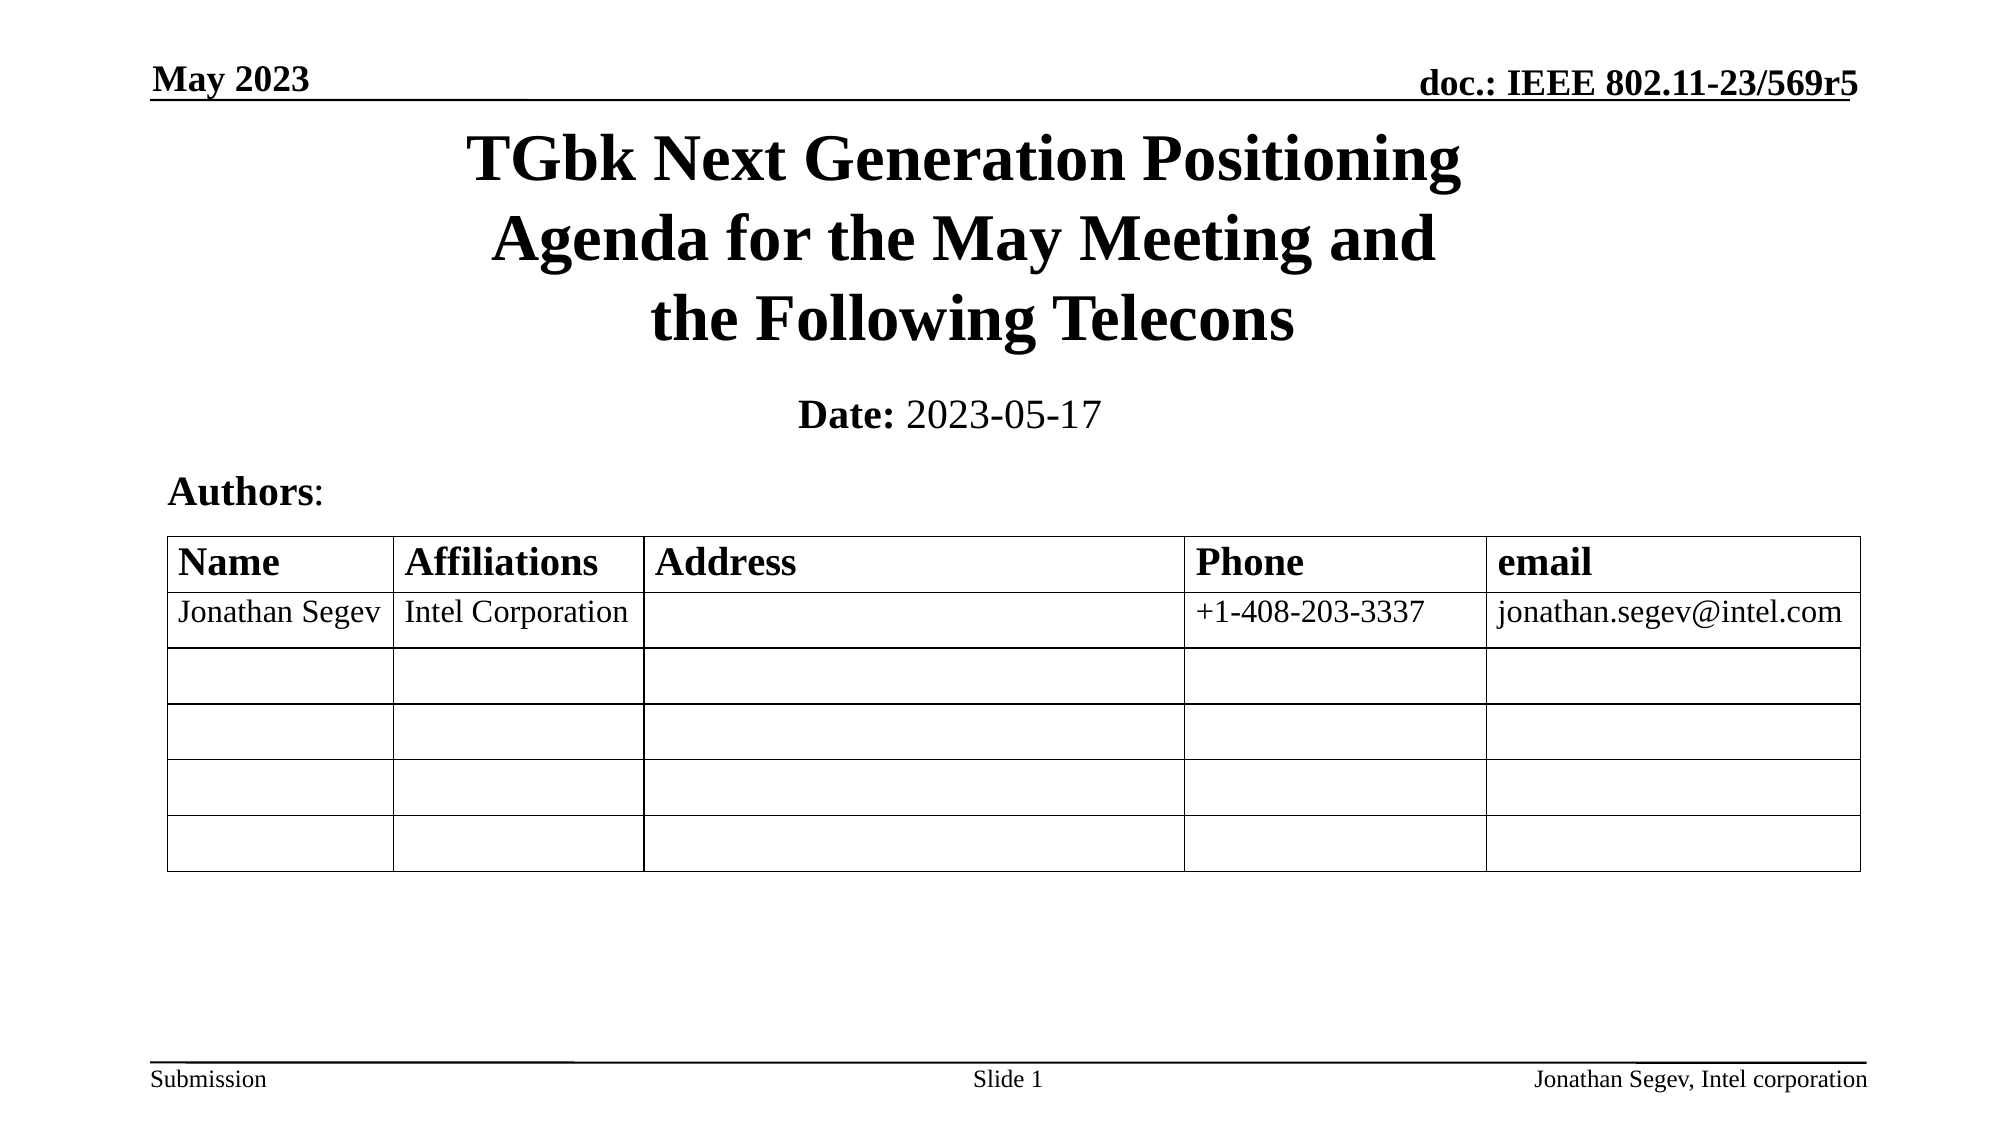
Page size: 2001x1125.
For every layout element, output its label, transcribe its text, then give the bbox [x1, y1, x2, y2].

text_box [151, 535, 1883, 943]
subtitle Date: 2023-05-17 [250, 379, 1651, 443]
title TGbk Next Generation Positioning Agenda for the May Meeting and the Following Telecons [107, 113, 1839, 355]
text_box Authors: [152, 456, 390, 519]
footer Jonathan Segev, Intel corporation [1171, 1061, 1869, 1093]
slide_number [152, 54, 563, 100]
slide_number Slide 1 [950, 1061, 1067, 1123]
